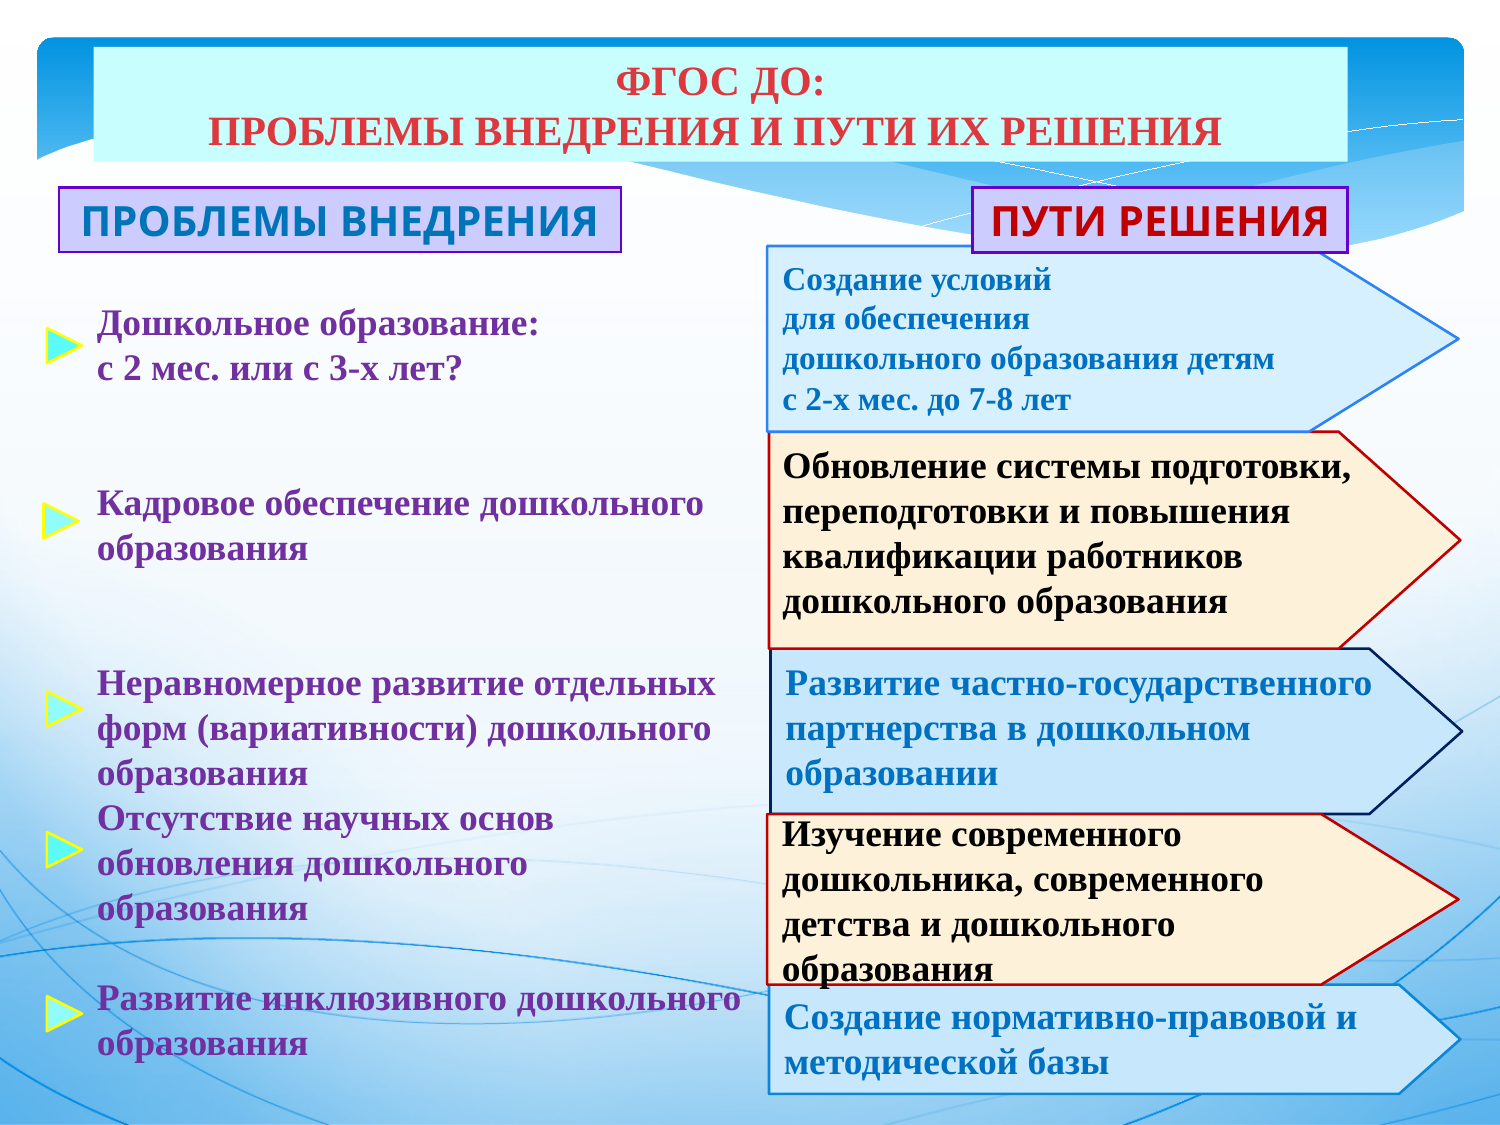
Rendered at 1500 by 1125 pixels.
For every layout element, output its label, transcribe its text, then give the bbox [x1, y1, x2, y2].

text_box [769, 650, 1386, 816]
text_box ПРОБЛЕМЫ ВНЕДРЕНИЯ [58, 187, 82, 253]
text_box ПУТИ РЕШЕНИЯ [972, 187, 1348, 249]
text_box [1424, 506, 1462, 575]
text_box Создание условий для обеспечения дошкольного образования детям с 2-х мес. до 7-8 лет [767, 249, 1424, 424]
text_box [767, 628, 1364, 650]
text_box ФГОС ДО: ПРОБЛЕМЫ ВНЕДРЕНИЯ И ПУТИ ИХ РЕШЕНИЯ [93, 46, 1348, 162]
text_box [45, 326, 84, 365]
text_box Дошкольное образование: с 2 мес. или с 3-х лет? Кадровое обеспечение дошкольного образования Неравномерное развитие отдельных форм (вариативности) дошкольного образования Отсутствие научных основ обновления дошкольного образования Развитие инклюзивного дошкольного образования [82, 175, 762, 1125]
text_box [45, 690, 84, 728]
text_box [767, 986, 1406, 1096]
text_box [45, 830, 84, 869]
text_box Обновление системы подготовки, переподготовки и повышения квалификации работников дошкольного образования [767, 433, 1424, 628]
text_box [1426, 1006, 1462, 1072]
text_box [45, 994, 84, 1033]
text_box [1424, 315, 1460, 362]
text_box [1427, 698, 1464, 765]
text_box [42, 502, 80, 540]
text_box [765, 244, 1324, 433]
text_box Развитие частно-государственного партнерства в дошкольном образовании [770, 650, 1427, 801]
text_box Создание нормативно-правовой и методической базы [769, 984, 1426, 1090]
text_box Изучение современного дошкольника, современного детства и дошкольного образования [765, 812, 1460, 986]
